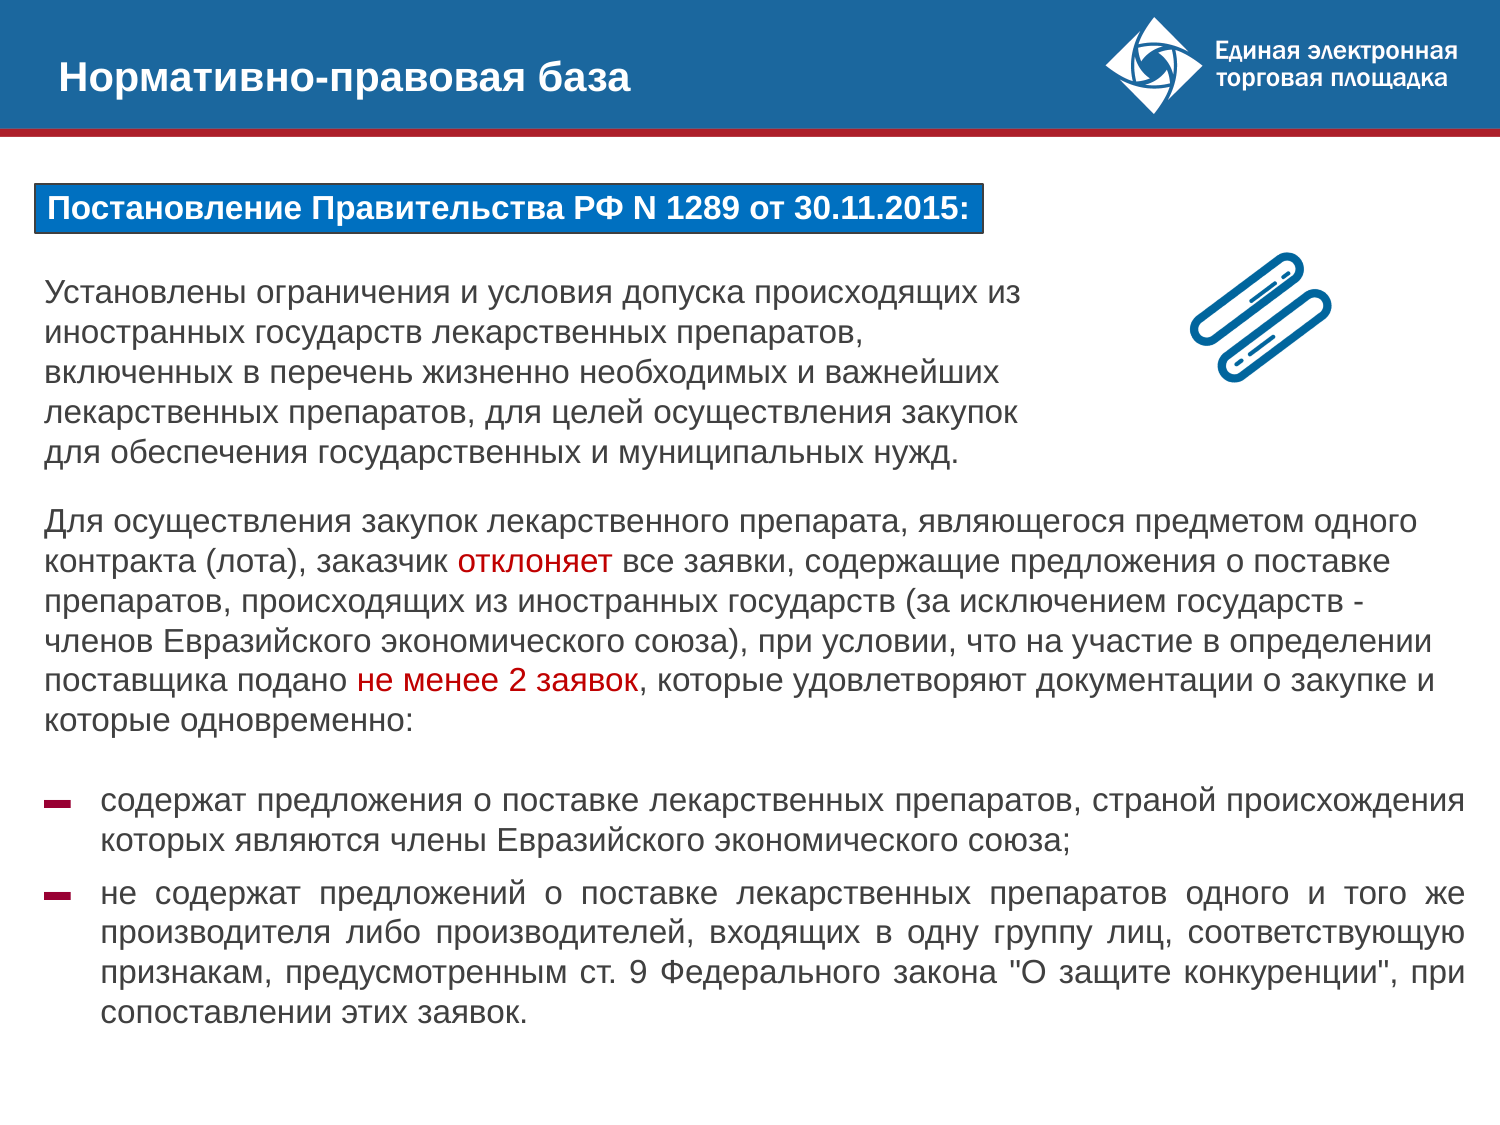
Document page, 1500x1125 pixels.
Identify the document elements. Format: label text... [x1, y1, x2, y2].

text_box Установлены ограничения и условия допуска происходящих из иностранных государств лекарственных препаратов, включенных в перечень жизненно необходимых и важнейших лекарственных препаратов, для целей осуществления закупок для обеспечения государственных и муниципальных нужд. [29, 262, 1187, 477]
text_box Постановление Правительства РФ N 1289 от 30.11.2015: [35, 183, 984, 234]
text_box Нормативно-правовая база [43, 42, 646, 108]
text_box Для осуществления закупок лекарственного препарата, являющегося предметом одного контракта (лота), заказчик отклоняет все заявки, содержащие предложения о поставке препаратов, происходящих из иностранных государств (за исключением государств - членов Евразийского экономического союза), при условии, что на участие в определении поставщика подано не менее 2 заявок, которые удовлетворяют документации о закупке и которые одновременно: содержат предложения о поставке лекарственных препаратов, страной происхождения которых являются члены Евразийского экономического союза; не содержат предложений о поставке лекарственных препаратов одного и того же производителя либо производителей, входящих в одну группу лиц, соответствующую признакам, предусмотренным ст. 9 Федерального закона "О защите конкуренции", при сопоставлении этих заявок. [29, 491, 1483, 1038]
picture [0, 0, 1500, 1125]
